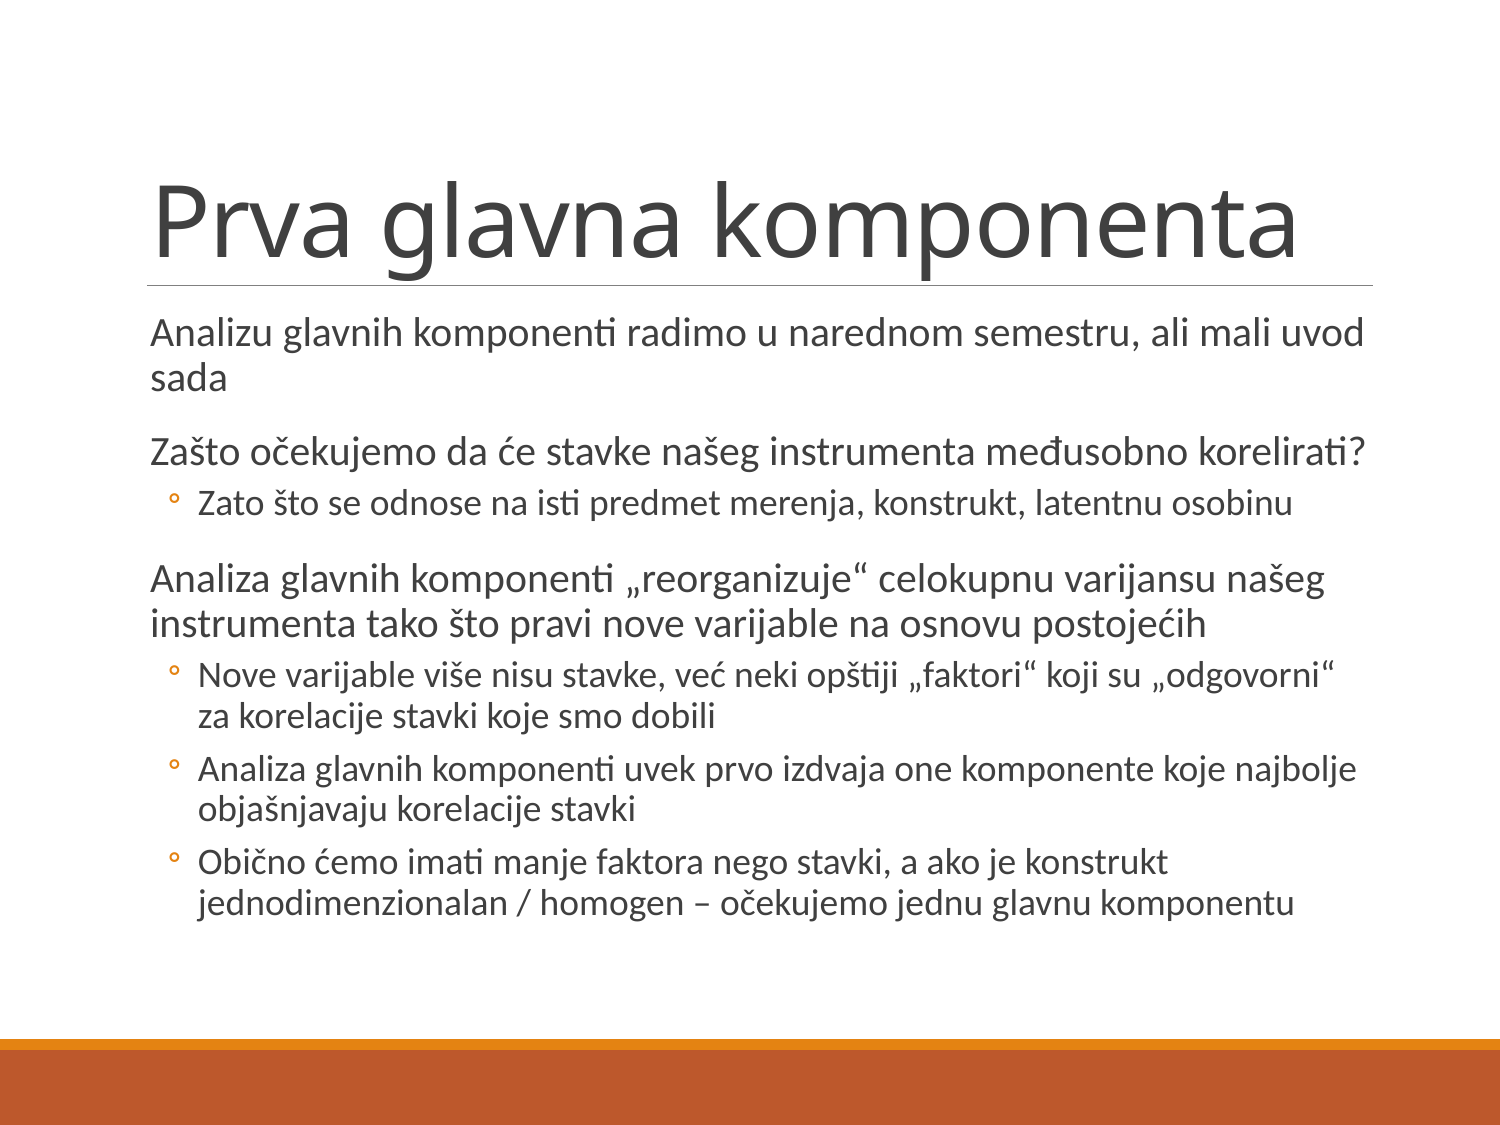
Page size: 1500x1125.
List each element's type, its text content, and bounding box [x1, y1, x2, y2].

list Analizu glavnih komponenti radimo u narednom semestru, ali mali uvod sada Zašto očekujemo da će stavke našeg instrumenta međusobno korelirati? Zato što se odnose na isti predmet merenja, konstrukt, latentnu osobinu Analiza glavnih komponenti „reorganizuje“ celokupnu varijansu našeg instrumenta tako što pravi nove varijable na osnovu postojećih Nove varijable više nisu stavke, već neki opštiji „faktori“ koji su „odgovorni“ za korelacije stavki koje smo dobili Analiza glavnih komponenti uvek prvo izdvaja one komponente koje najbolje objašnjavaju korelacije stavki Obično ćemo imati manje faktora nego stavki, a ako je konstrukt jednodimenzionalan / homogen – očekujemo jednu glavnu komponentu [135, 302, 1373, 963]
title Prva glavna komponenta [135, 47, 1373, 285]
